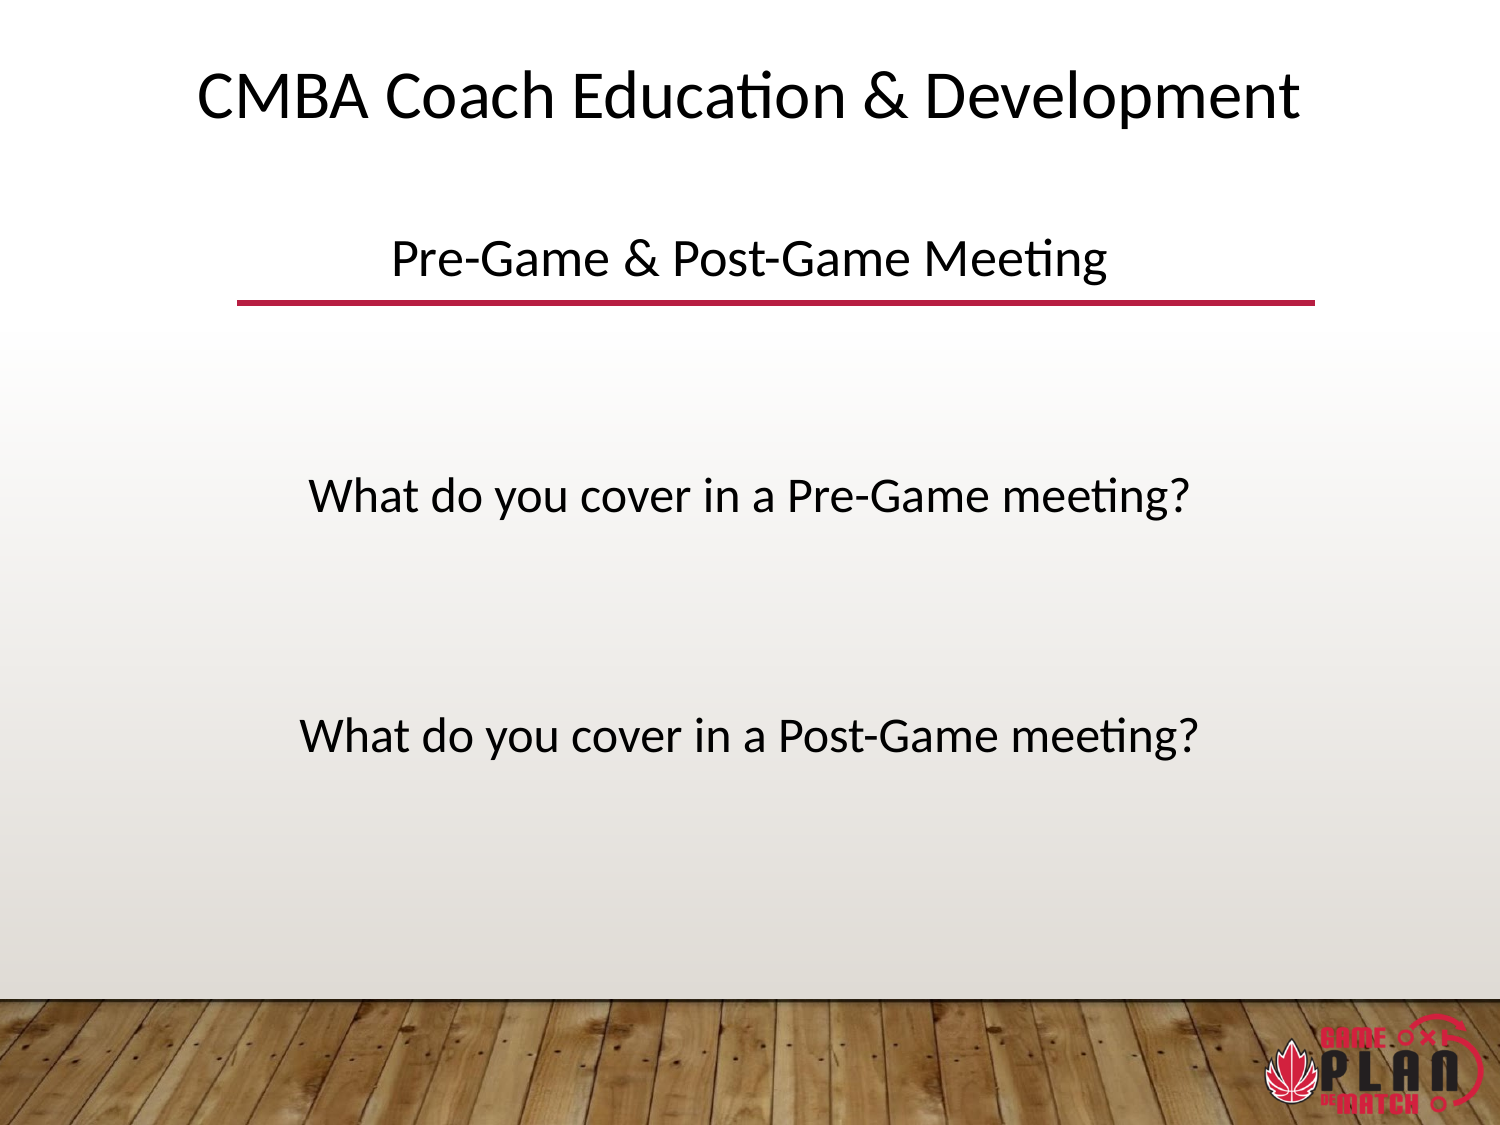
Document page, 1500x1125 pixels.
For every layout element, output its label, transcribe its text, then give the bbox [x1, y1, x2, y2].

picture [0, 999, 1500, 1125]
text_box CMBA Coach Education & Development Pre-Game & Post-Game Meeting What do you cover in a Pre-Game meeting? What do you cover in a Post-Game meeting? [29, 42, 1471, 805]
